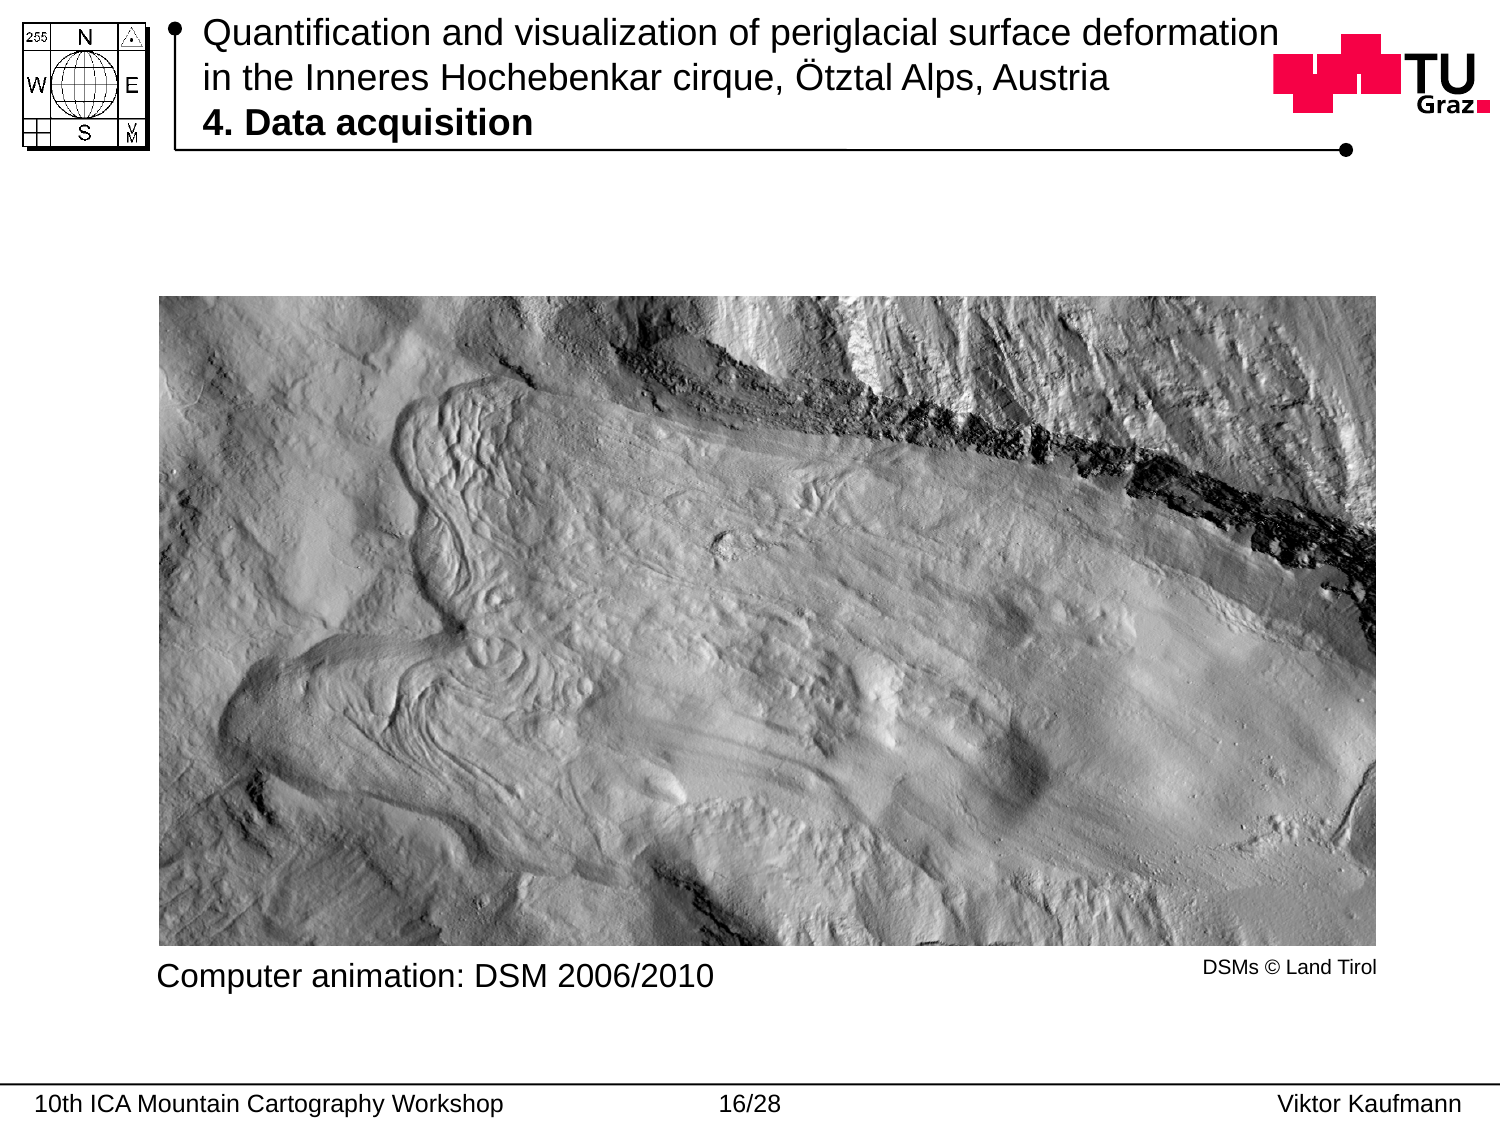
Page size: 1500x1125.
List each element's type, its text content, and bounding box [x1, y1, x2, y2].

picture [22, 22, 150, 151]
picture [159, 296, 1377, 946]
text_box DSMs © Land Tirol [1187, 946, 1392, 987]
title Quantification and visualization of periglacial surface deformation in the Inneres Hochebenkar cirque, Ötztal Alps, Austria 4. Data acquisition [187, 0, 1300, 203]
text_box Computer animation: DSM 2006/2010 [141, 946, 1266, 1001]
